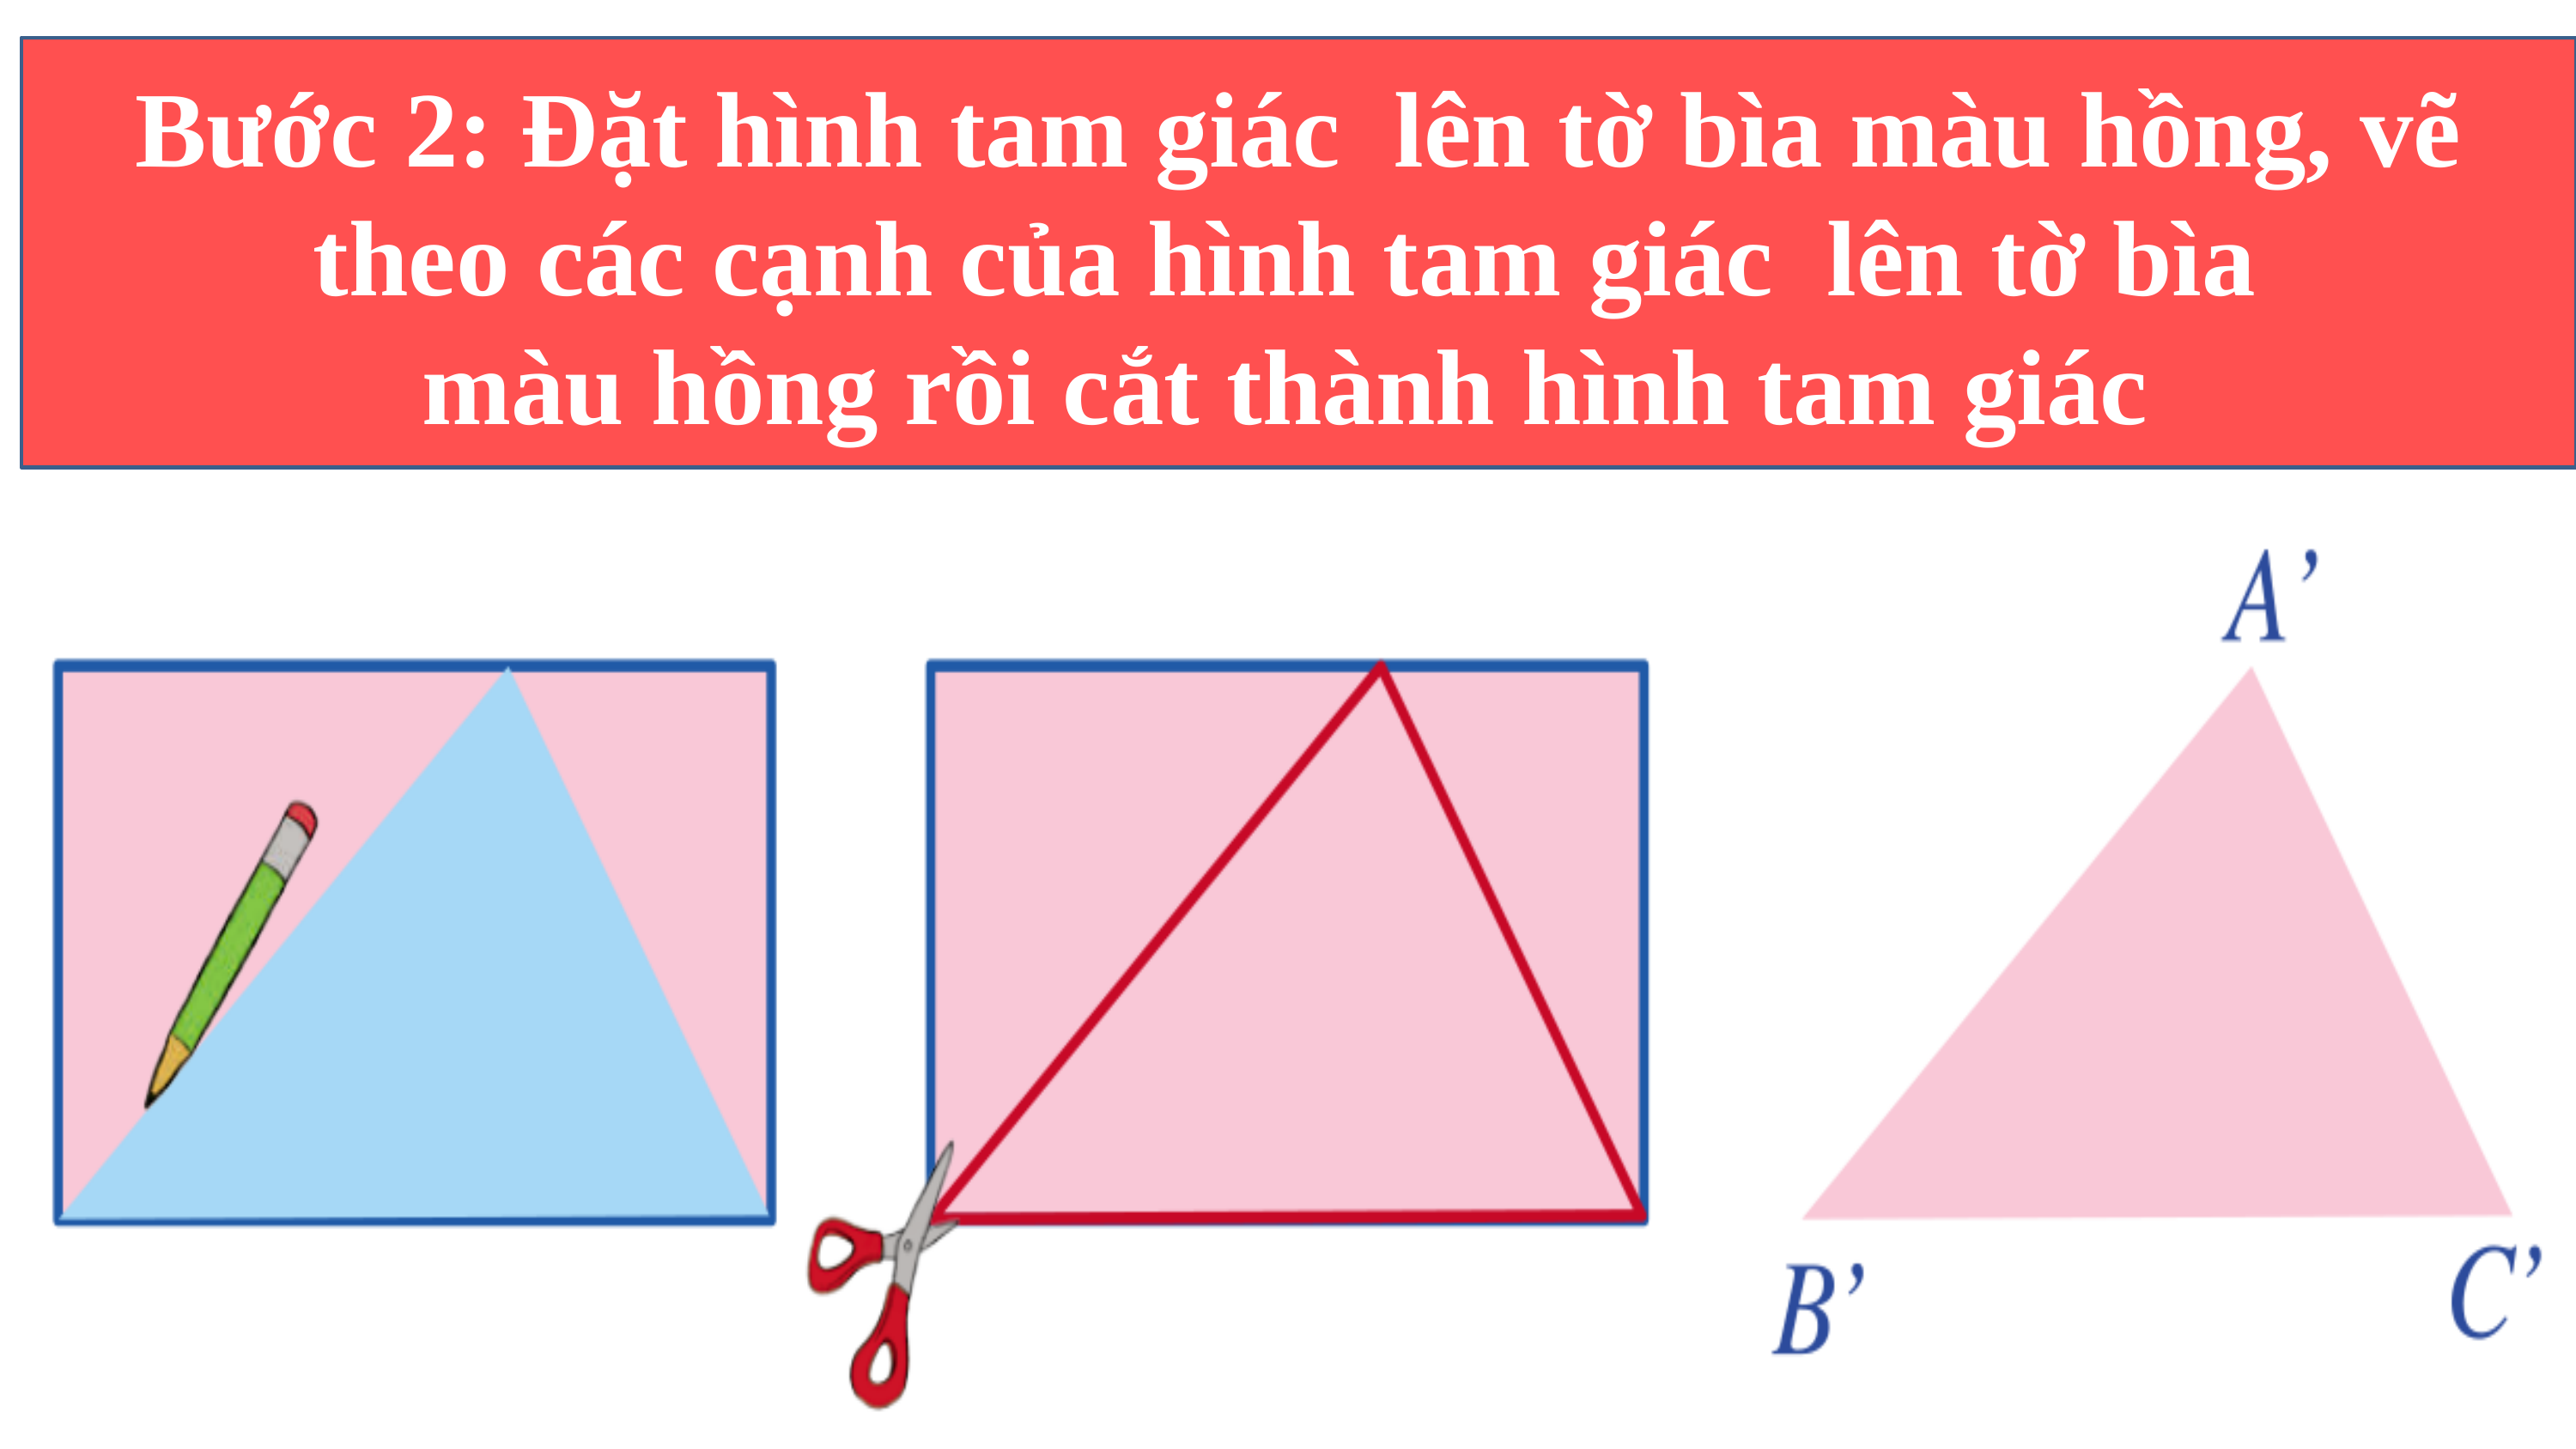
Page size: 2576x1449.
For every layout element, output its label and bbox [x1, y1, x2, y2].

picture [0, 476, 2576, 1449]
